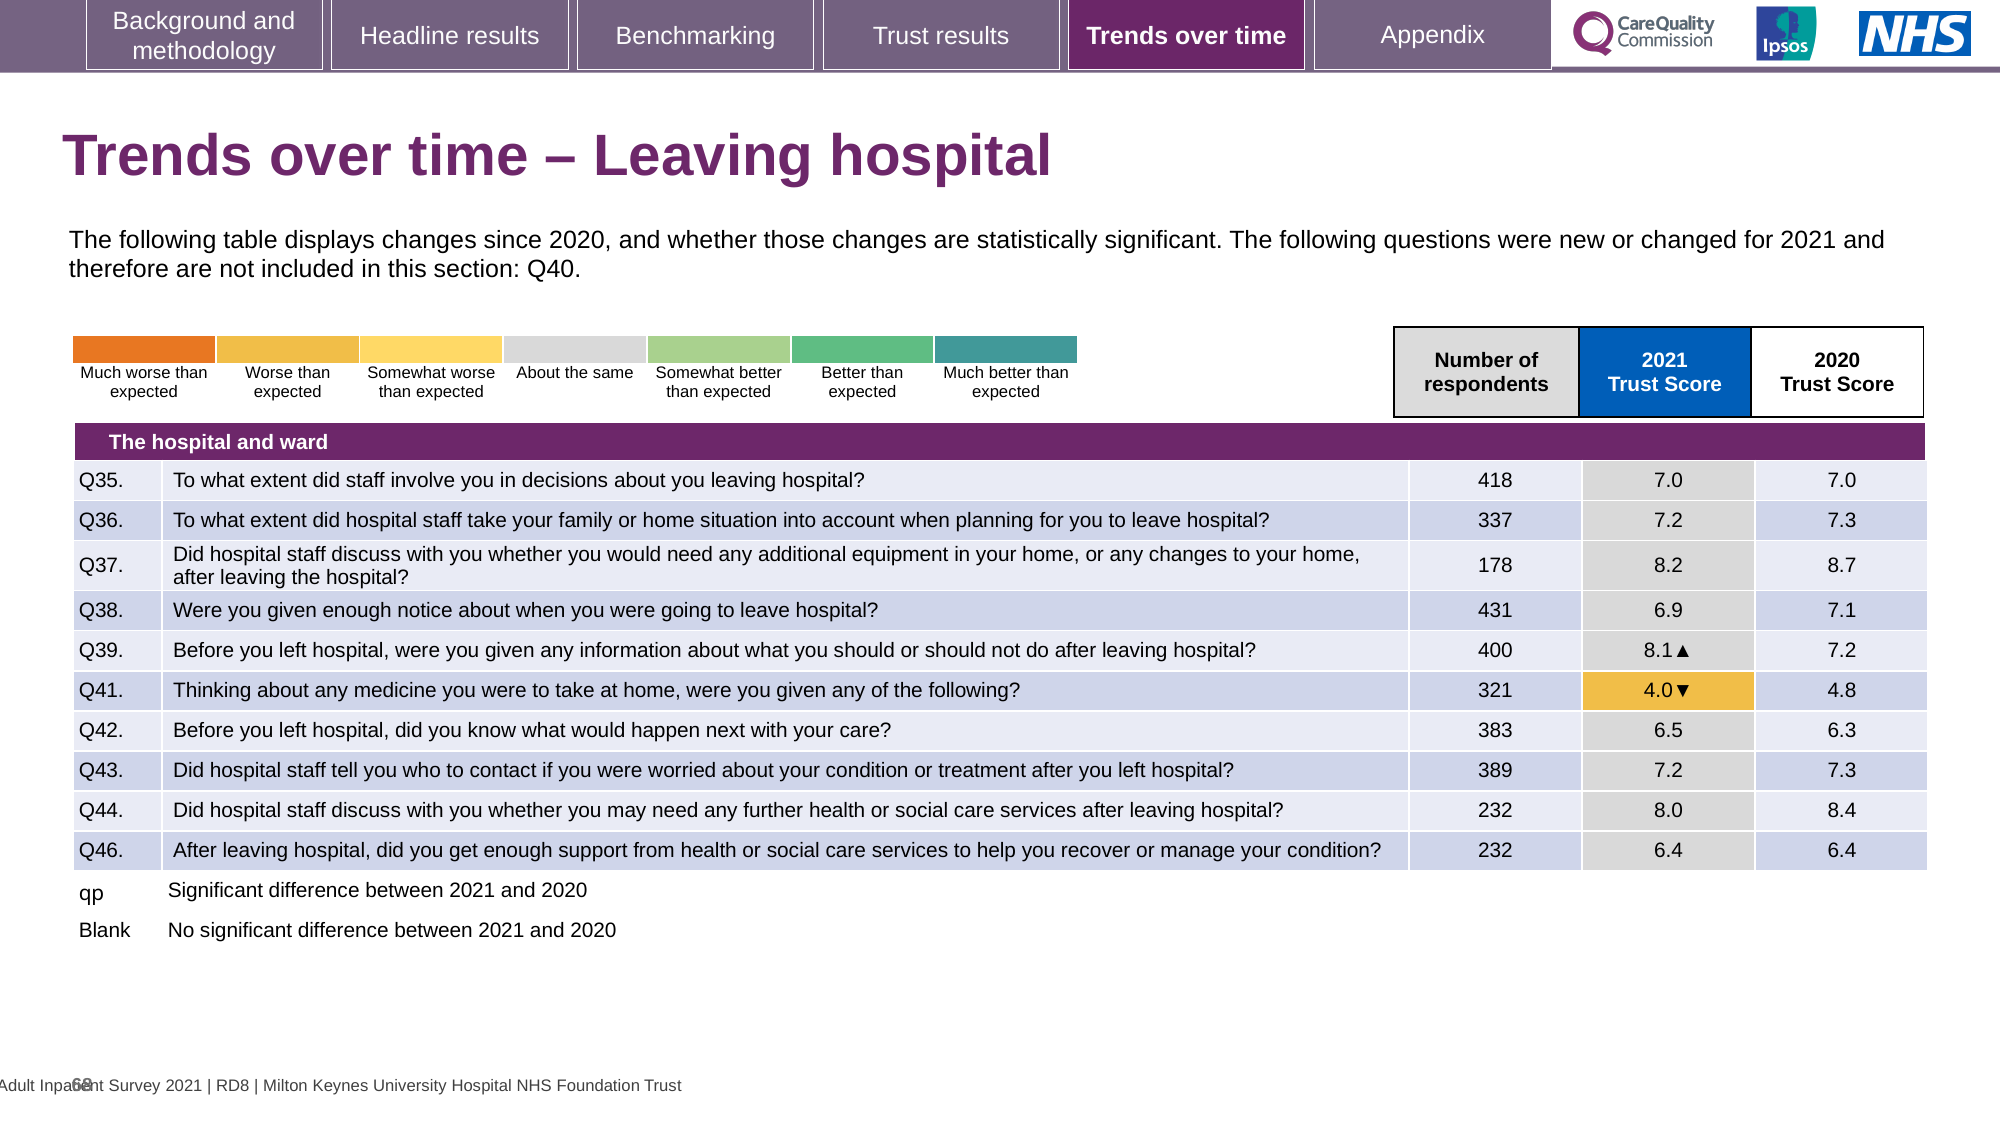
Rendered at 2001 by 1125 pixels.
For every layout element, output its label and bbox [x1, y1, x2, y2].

table_cell [163, 591, 1408, 630]
table_cell [1410, 832, 1581, 870]
title [62, 81, 1936, 189]
table_cell [1756, 792, 1927, 830]
slide_number [71, 1035, 122, 1095]
table_cell [1756, 752, 1927, 790]
table_cell [1583, 501, 1754, 540]
table_header [1410, 461, 1581, 500]
table_header [68, 327, 1393, 417]
table_cell [1583, 752, 1754, 790]
table_header [74, 461, 161, 500]
table_header [1580, 328, 1750, 416]
table_cell [1410, 501, 1581, 540]
table_cell [163, 672, 1408, 710]
table_cell [1583, 712, 1754, 750]
table_cell [1583, 631, 1754, 670]
table_cell [73, 912, 1928, 951]
table_cell [1410, 541, 1581, 590]
table_cell [1410, 792, 1581, 830]
table_cell [74, 591, 161, 630]
table_cell [1583, 591, 1754, 630]
table_cell [1756, 832, 1927, 870]
table_cell [1583, 672, 1754, 710]
table_header [1395, 328, 1578, 416]
table_cell [163, 541, 1408, 590]
table_cell [74, 501, 161, 540]
table_cell [74, 792, 161, 830]
table_cell [1410, 712, 1581, 750]
table_cell [1410, 631, 1581, 670]
table_cell [1583, 792, 1754, 830]
table_cell [74, 541, 161, 590]
table_header [1583, 461, 1754, 500]
text_box [68, 223, 1901, 327]
table_cell [163, 631, 1408, 670]
table_header [75, 423, 1925, 460]
table_cell [74, 712, 161, 750]
table_cell [163, 752, 1408, 790]
table_header [163, 461, 1408, 500]
table_cell [1583, 541, 1754, 590]
table_header [1756, 461, 1927, 500]
table_cell [74, 752, 161, 790]
table_cell [163, 501, 1408, 540]
table_cell [73, 872, 1928, 910]
table_cell [1583, 832, 1754, 870]
table_cell [1756, 631, 1927, 670]
table_cell [74, 631, 161, 670]
chart [0, 0, 334, 84]
table_cell [163, 832, 1408, 870]
table_cell [74, 832, 161, 870]
table_cell [1756, 672, 1927, 710]
table_cell [163, 792, 1408, 830]
table_cell [1410, 672, 1581, 710]
table_cell [1410, 752, 1581, 790]
picture [1756, 6, 1817, 61]
table_cell [1756, 501, 1927, 540]
picture [1859, 11, 1971, 56]
table_cell [1756, 591, 1927, 630]
table_cell [74, 672, 161, 710]
table_cell [1756, 541, 1927, 590]
table_cell [163, 712, 1408, 750]
table_cell [1410, 591, 1581, 630]
table_cell [1756, 712, 1927, 750]
table_header [1752, 328, 1923, 416]
picture [1573, 11, 1715, 56]
